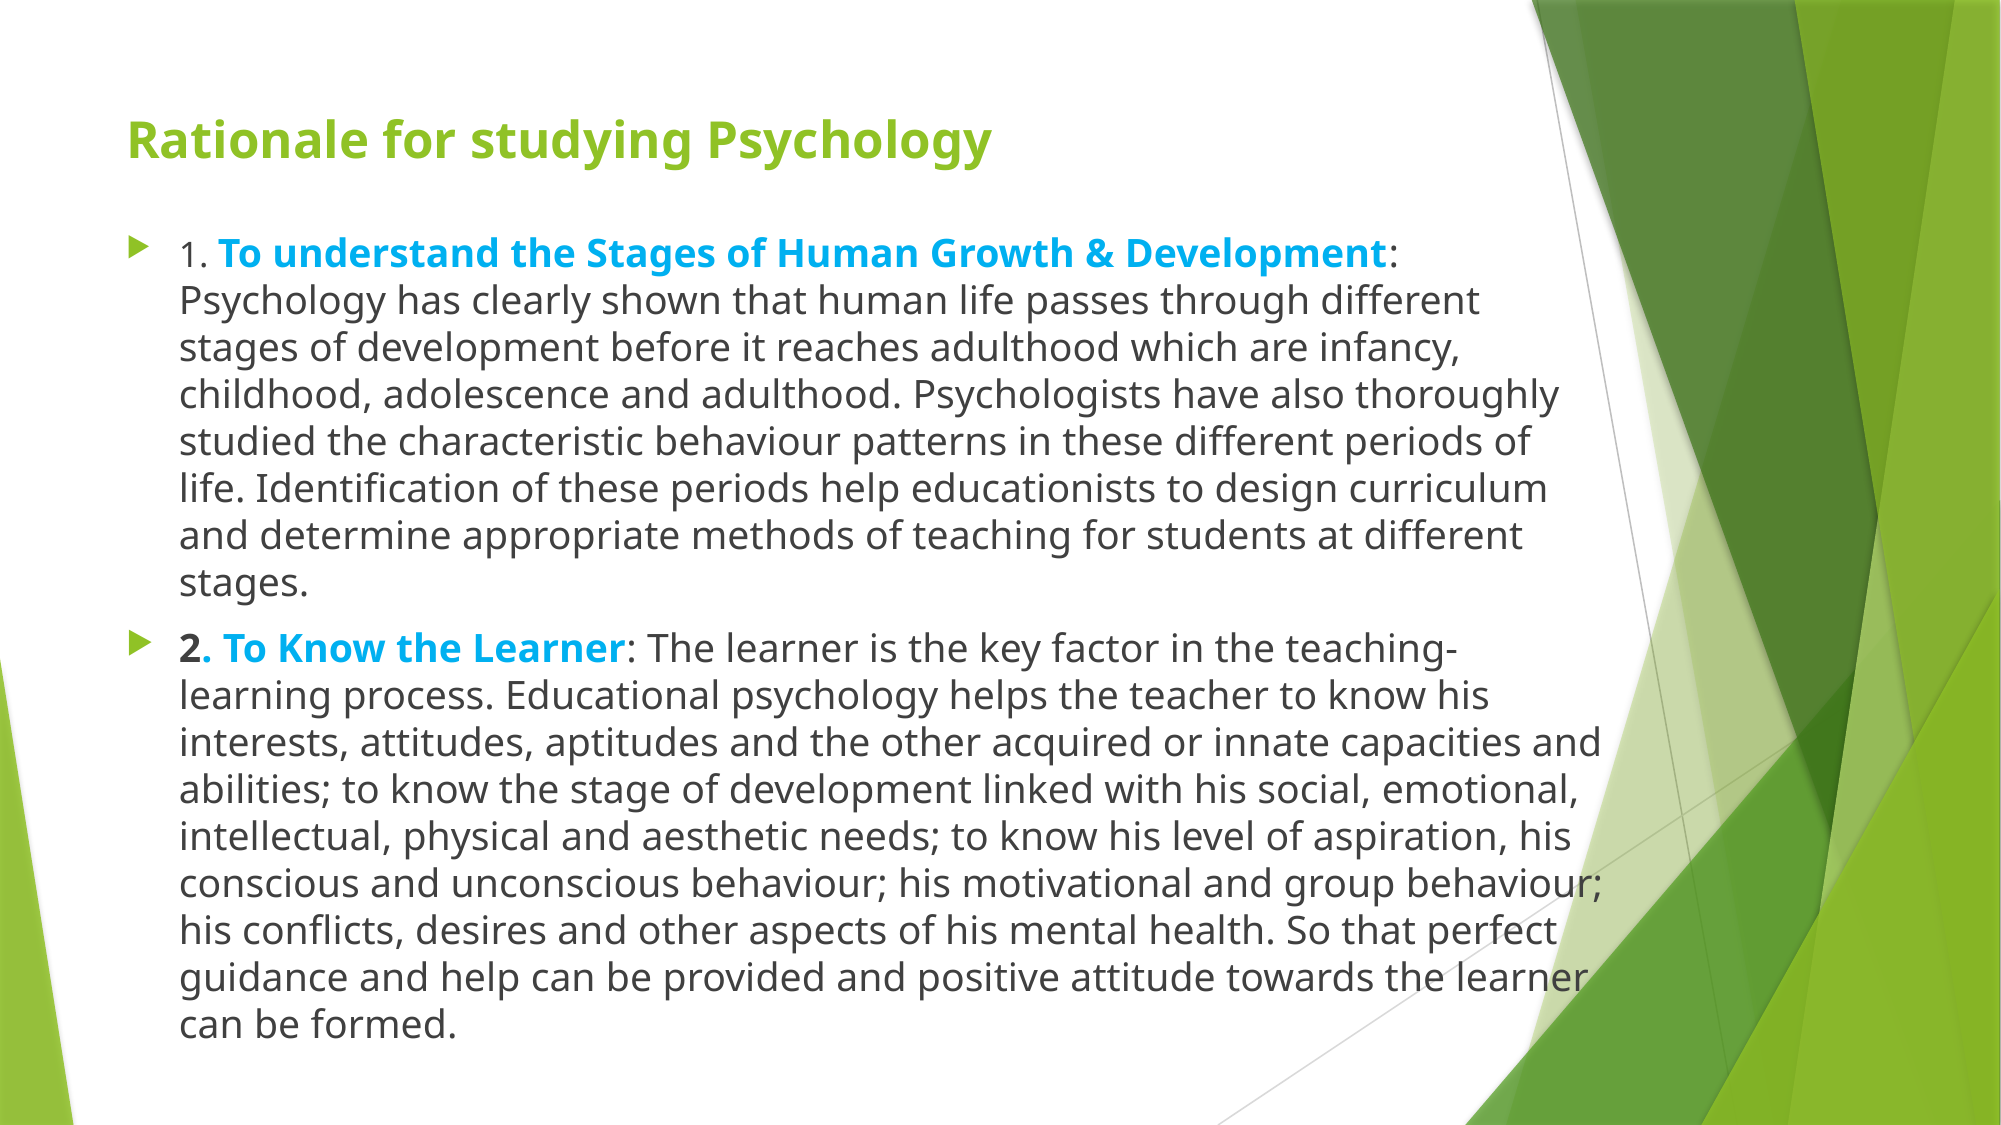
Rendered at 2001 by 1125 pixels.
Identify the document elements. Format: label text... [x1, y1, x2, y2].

title Rationale for studying Psychology [111, 99, 1522, 220]
list 1. To understand the Stages of Human Growth & Development: Psychology has clearly shown that human life passes through different stages of development before it reaches adulthood which are infancy, childhood, adolescence and adulthood. Psychologists have also thoroughly studied the characteristic behaviour patterns in these different periods of life. Identification of these periods help educationists to design curriculum and determine appropriate methods of teaching for students at different stages. 2. To Know the Learner: The learner is the key factor in the teaching-learning process. Educational psychology helps the teacher to know his interests, attitudes, aptitudes and the other acquired or innate capacities and abilities; to know the stage of development linked with his social, emotional, intellectual, physical and aesthetic needs; to know his level of aspiration, his conscious and unconscious behaviour; his motivational and group behaviour; his conflicts, desires and other aspects of his mental health. So that perfect guidance and help can be provided and positive attitude towards the learner can be formed. [111, 220, 1623, 1063]
